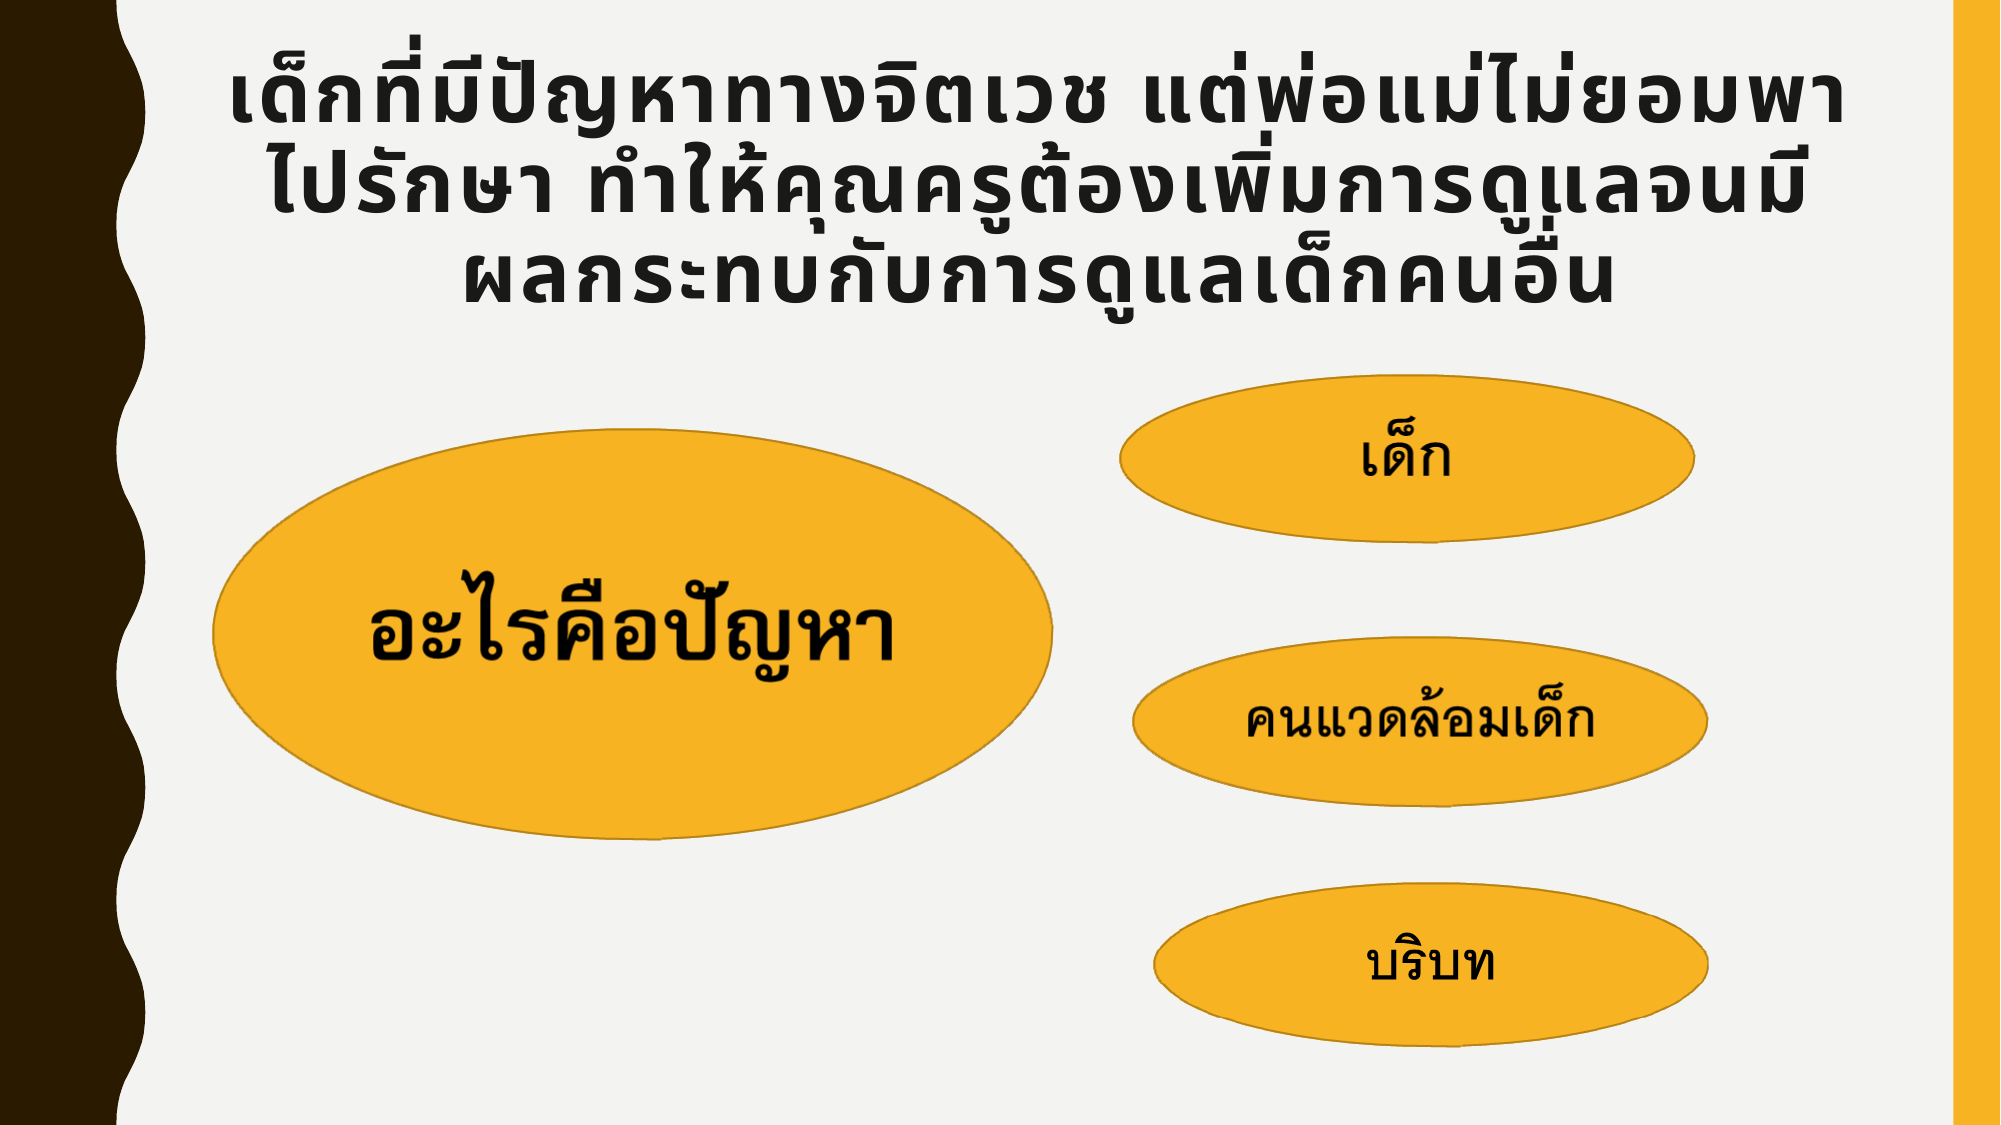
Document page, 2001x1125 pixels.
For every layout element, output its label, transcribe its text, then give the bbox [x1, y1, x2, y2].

title เด็กที่มีปัญหาทางจิตเวช แต่พ่อแม่ไม่ยอมพาไปรักษา ทำให้คุณครูต้องเพิ่มการดูแลจนมีผลกระทบกับการดูแลเด็กคนอื่น [205, 62, 1875, 308]
picture [1118, 373, 1696, 560]
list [211, 427, 1054, 841]
picture [1130, 635, 1709, 812]
picture [1152, 881, 1709, 1052]
